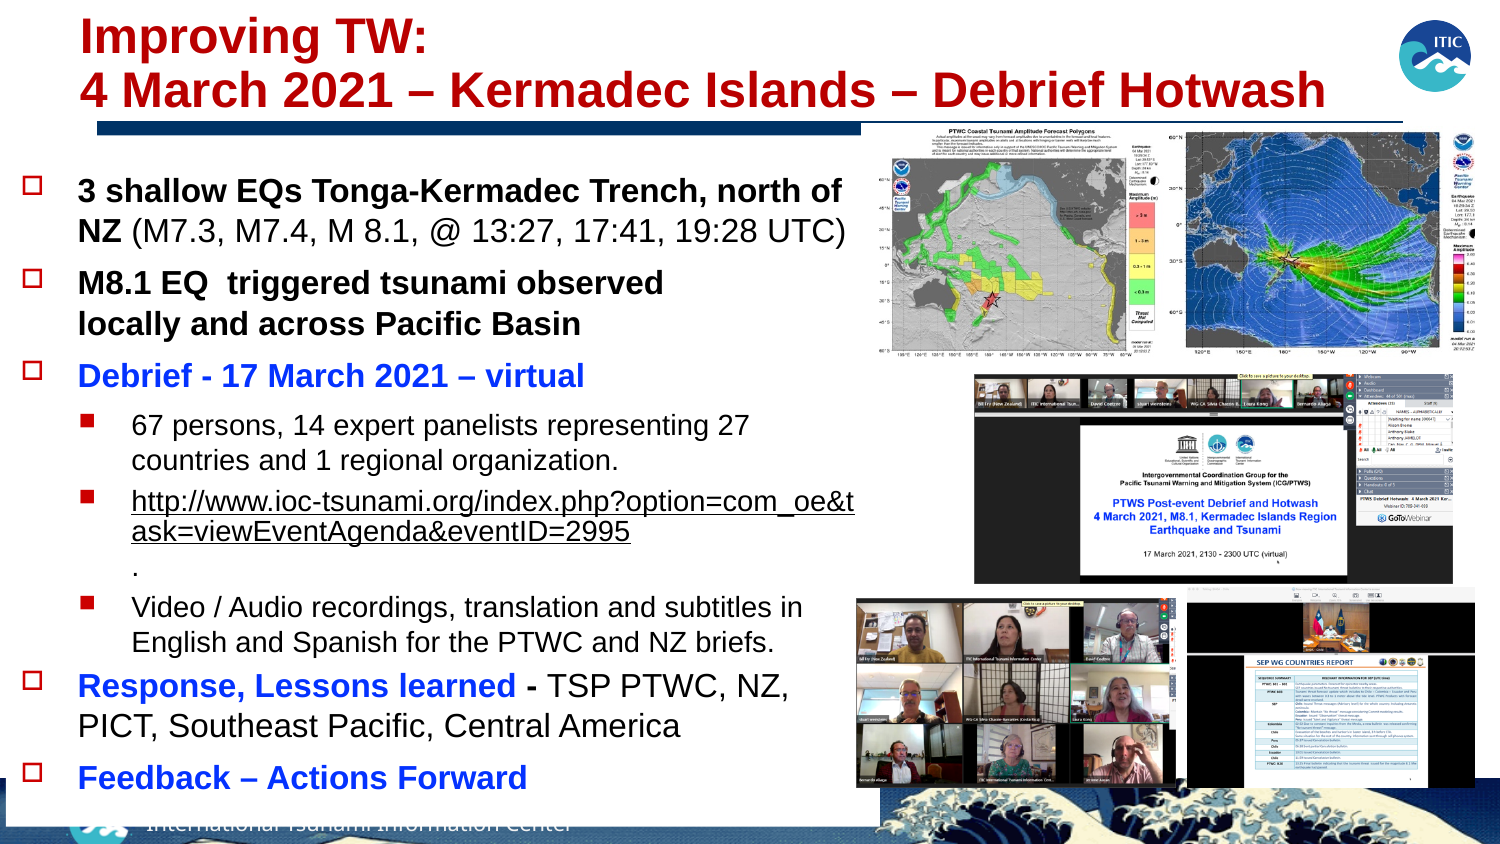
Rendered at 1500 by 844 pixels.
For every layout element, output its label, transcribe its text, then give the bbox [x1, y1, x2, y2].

title Improving TW: 4 March 2021 – Kermadec Islands – Debrief Hotwash [64, 32, 1436, 126]
picture [0, 586, 1500, 844]
picture [879, 126, 1475, 364]
picture [1399, 19, 1471, 92]
list 3 shallow EQs Tonga-Kermadec Trench, north of NZ (M7.3, M7.4, M 8.1, @ 13:27, 17:41, 19:28 UTC) M8.1 EQ triggered tsunami observed locally and across Pacific Basin Debrief - 17 March 2021 – virtual 67 persons, 14 expert panelists representing 27 countries and 1 regional organization. http://www.ioc-tsunami.org/index.php?option=com_oe&task=viewEventAgenda&eventID=2995. Video / Audio recordings, translation and subtitles in English and Spanish for the PTWC and NZ briefs. Response, Lessons learned - TSP PTWC, NZ, PICT, Southeast Pacific, Central America Feedback – Actions Forward [5, 161, 880, 827]
picture [974, 374, 1453, 585]
